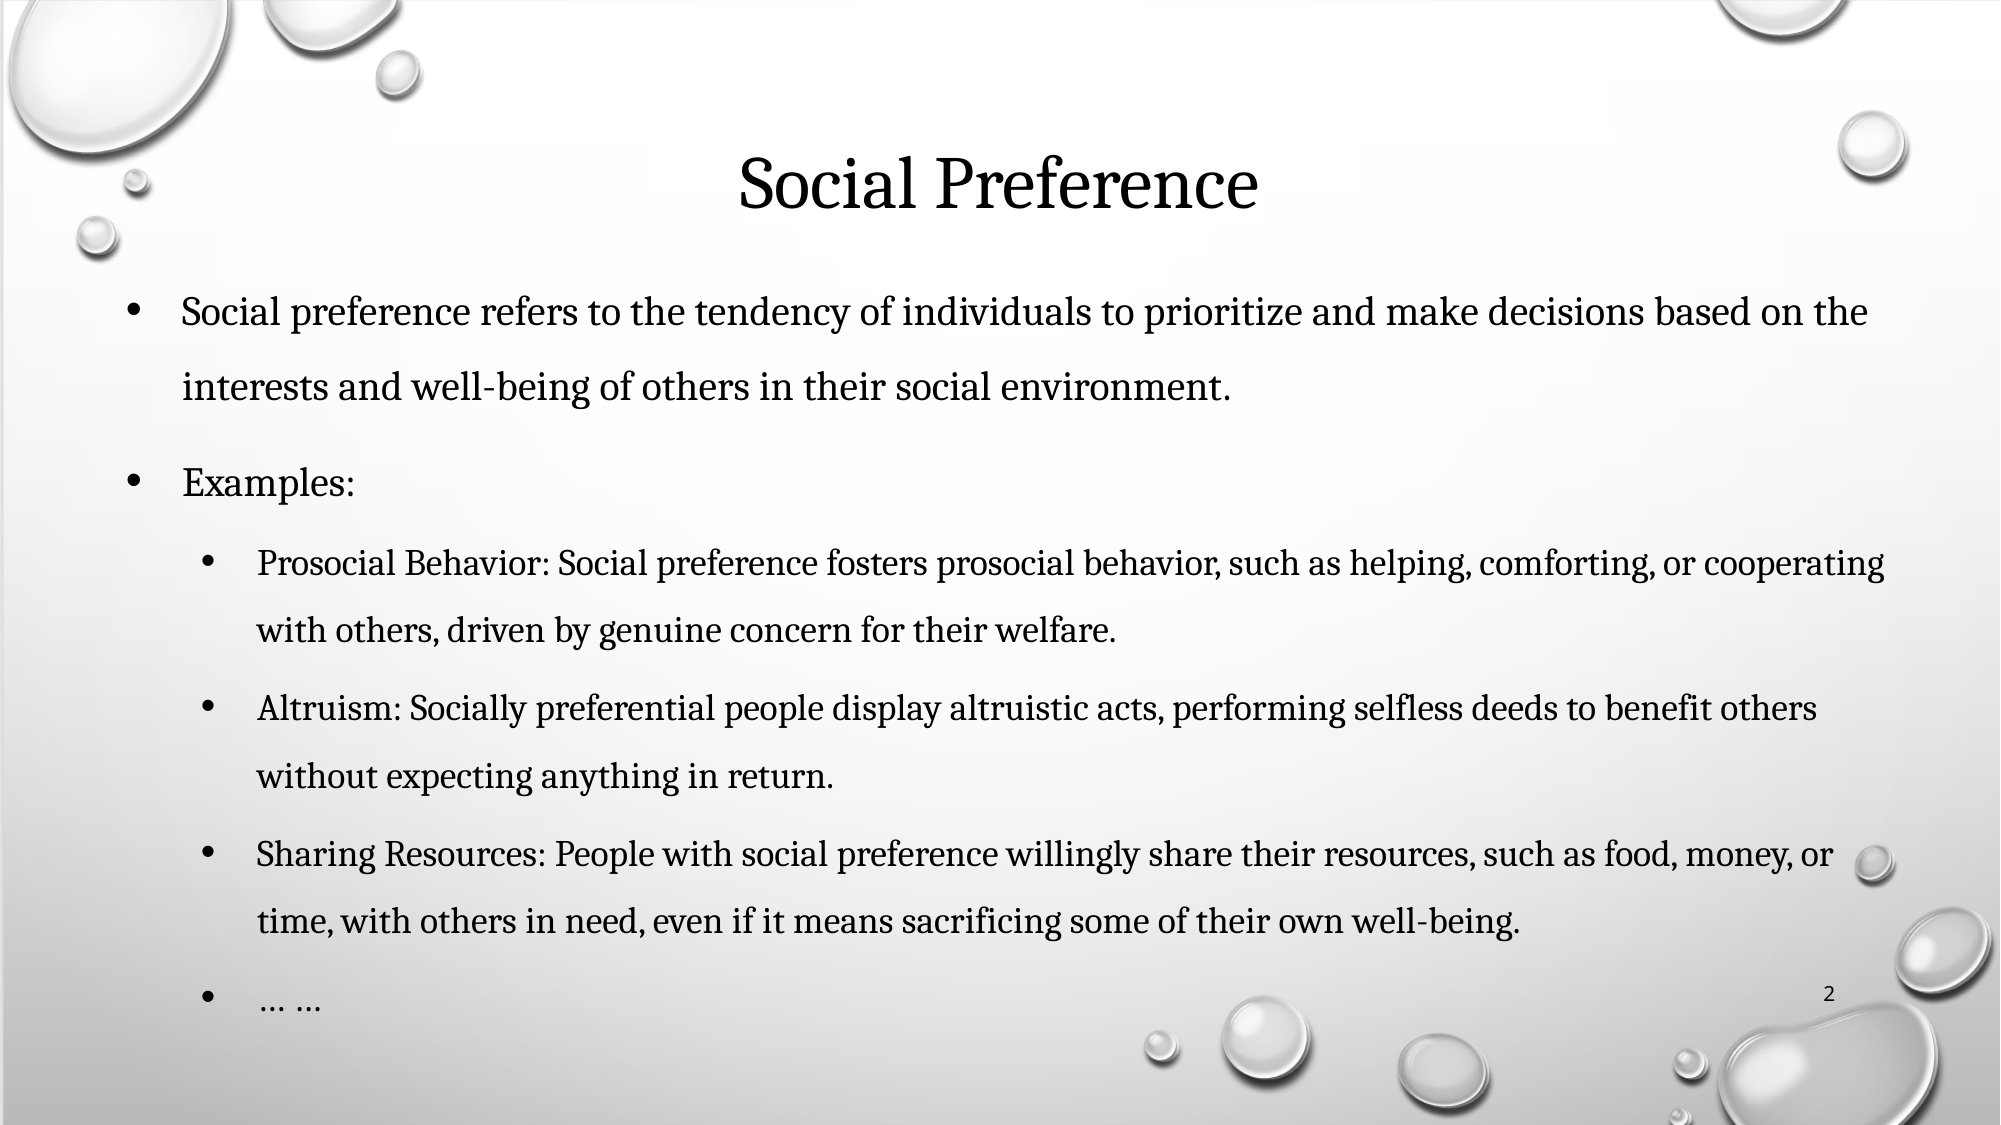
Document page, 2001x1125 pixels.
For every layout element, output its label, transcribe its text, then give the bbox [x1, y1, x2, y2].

picture [0, 0, 2000, 1125]
list Social preference refers to the tendency of individuals to prioritize and make decisions based on the interests and well-being of others in their social environment. Examples: Prosocial Behavior: Social preference fosters prosocial behavior, such as helping, comforting, or cooperating with others, driven by genuine concern for their welfare. Altruism: Socially preferential people display altruistic acts, performing selfless deeds to benefit others without expecting anything in return. Sharing Resources: People with social preference willingly share their resources, such as food, money, or time, with others in need, even if it means sacrificing some of their own well-being. … … [110, 251, 1931, 1061]
slide_number 2 [1724, 965, 1851, 1025]
title Social Preference [149, 117, 1851, 251]
